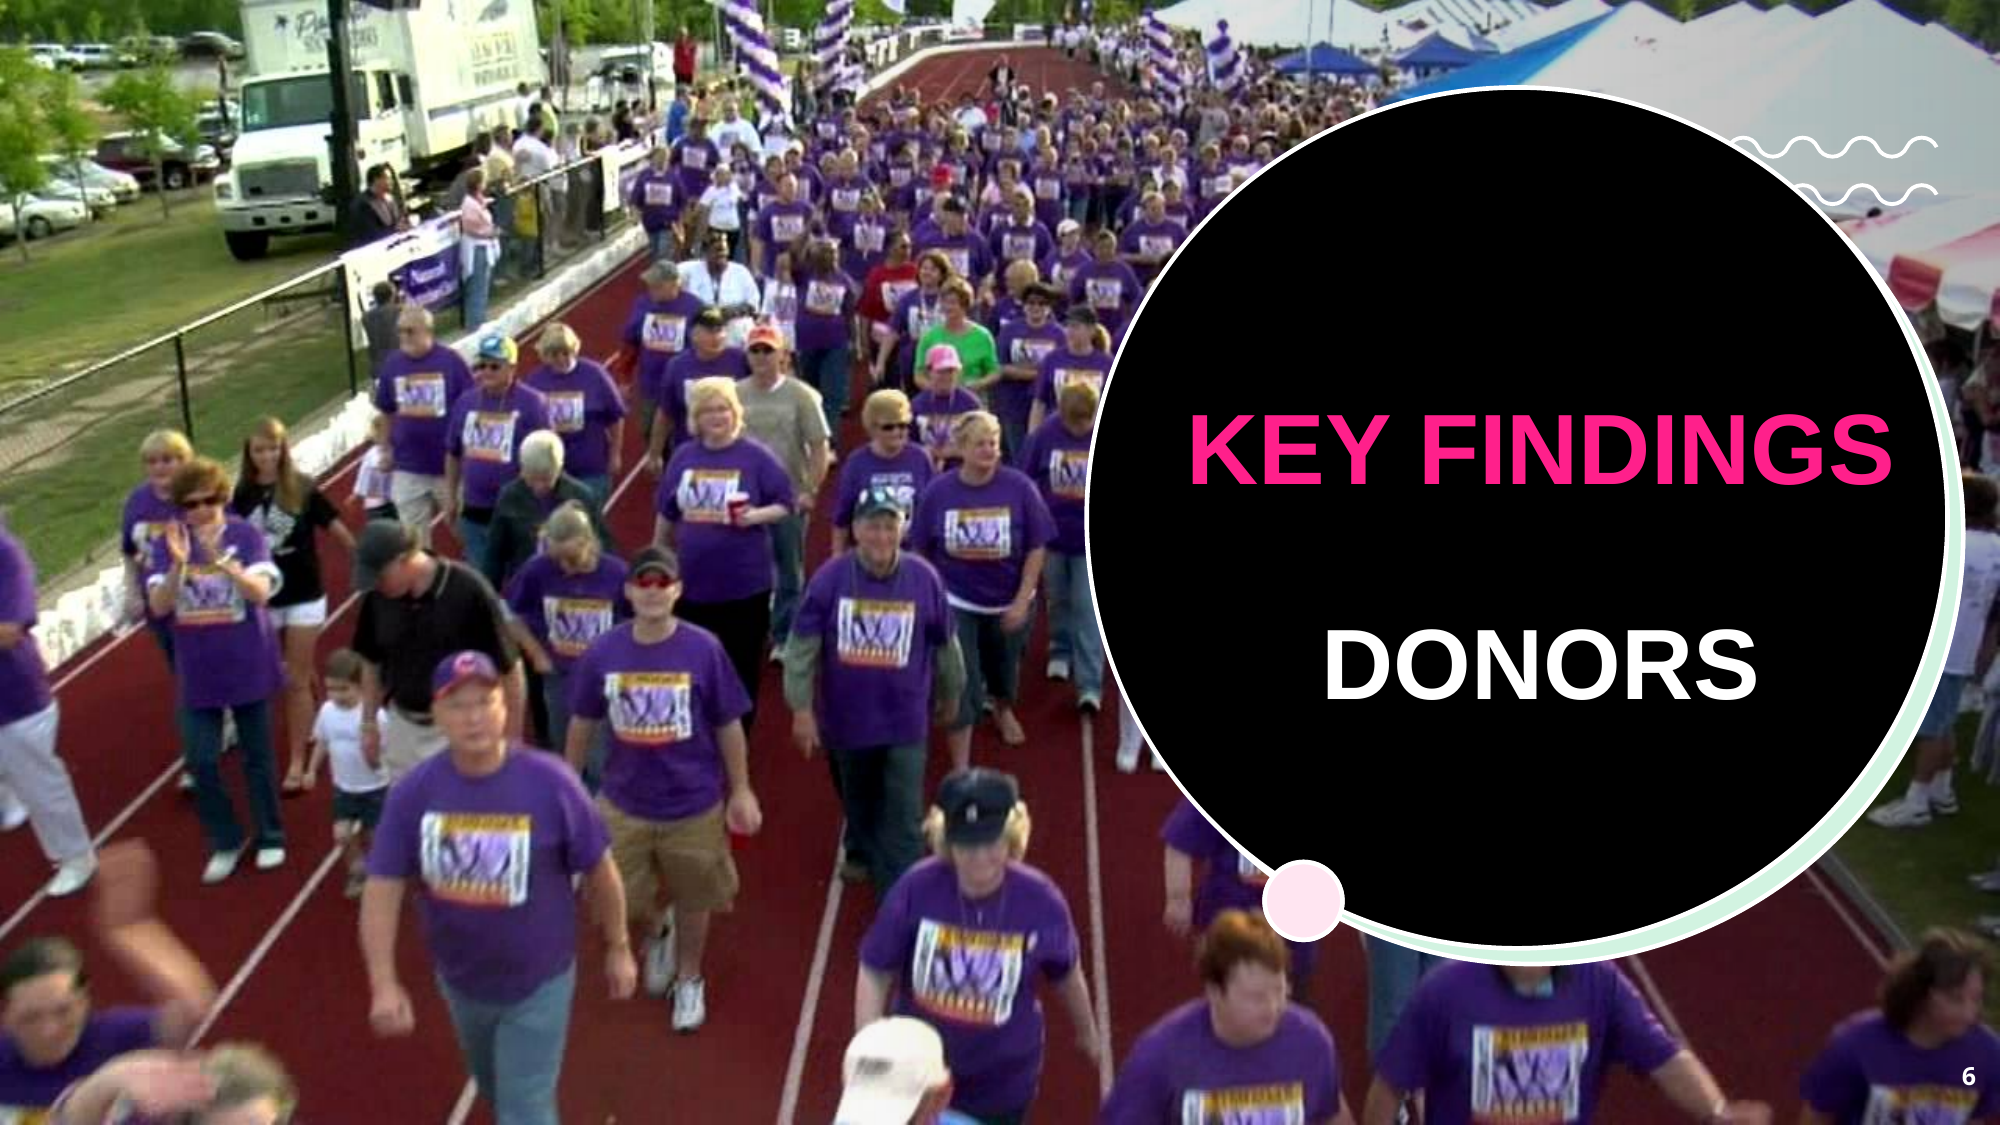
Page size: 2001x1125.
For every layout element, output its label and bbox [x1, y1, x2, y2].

picture [0, 0, 2000, 1125]
text_box [1086, 87, 1966, 964]
